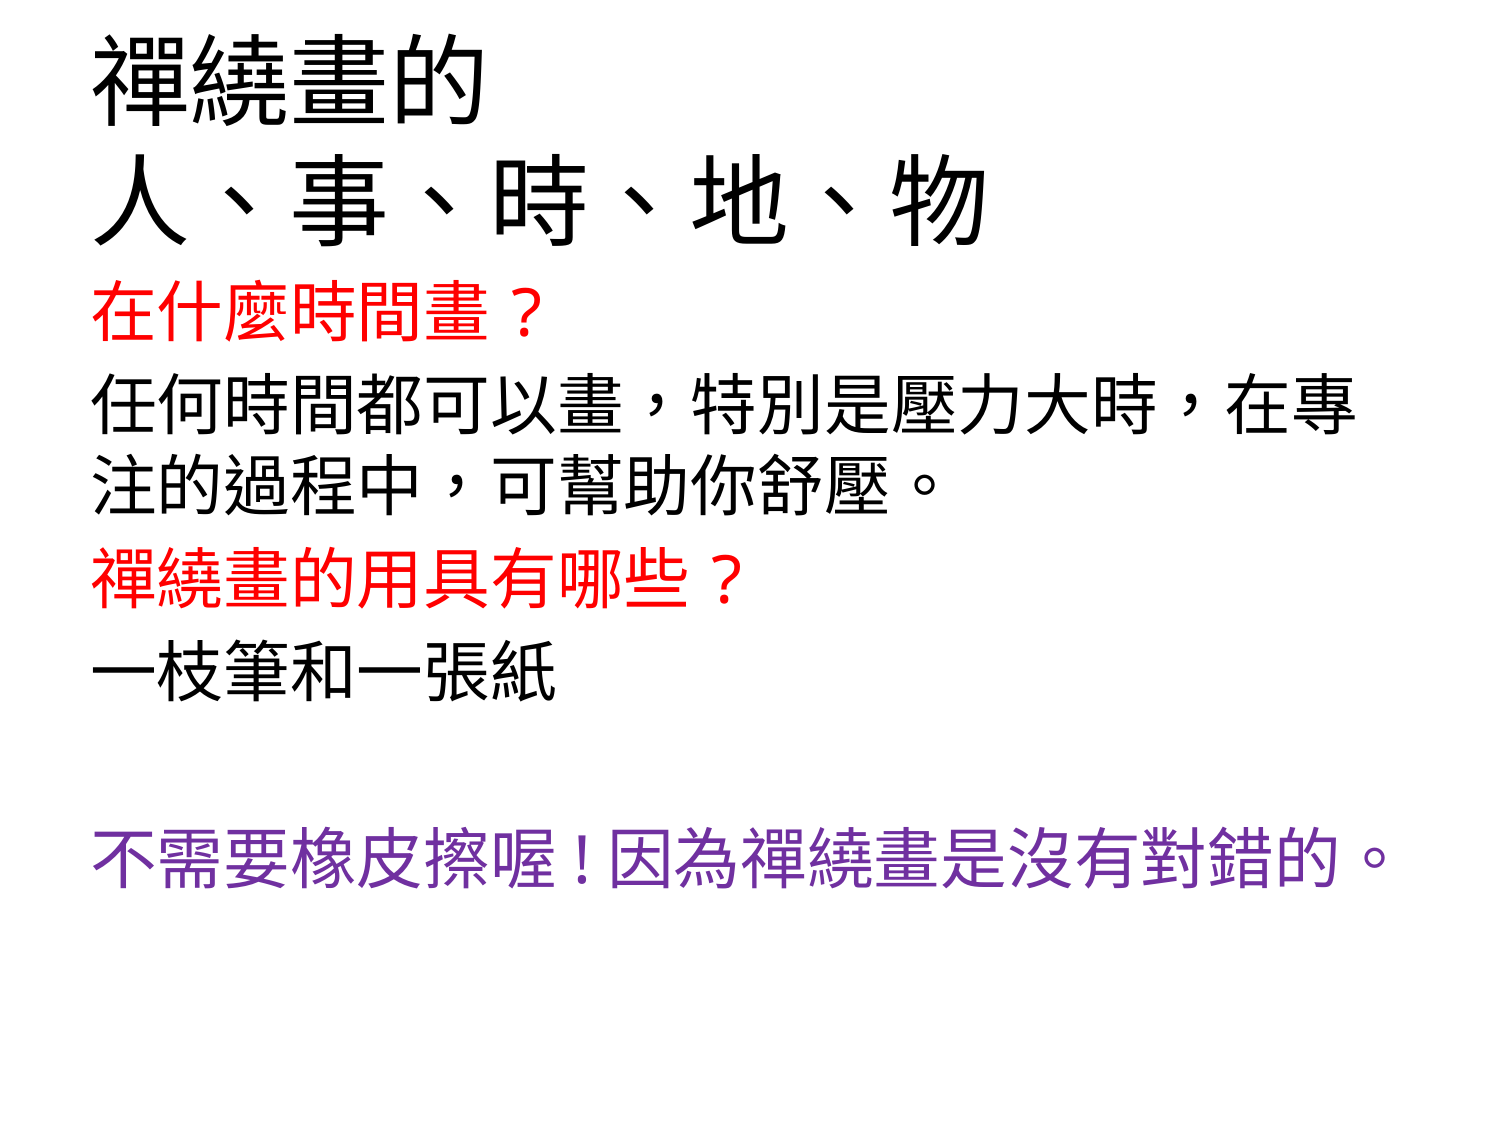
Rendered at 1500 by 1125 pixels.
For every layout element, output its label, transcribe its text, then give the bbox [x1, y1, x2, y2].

title 禪繞畫的 人、事、時、地、物 [75, 45, 1425, 233]
list 在什麼時間畫? 任何時間都可以畫，特別是壓力大時，在專注的過程中，可幫助你舒壓。 禪繞畫的用具有哪些? 一枝筆和一張紙 不需要橡皮擦喔!因為禪繞畫是沒有對錯的。 [75, 262, 1425, 1005]
